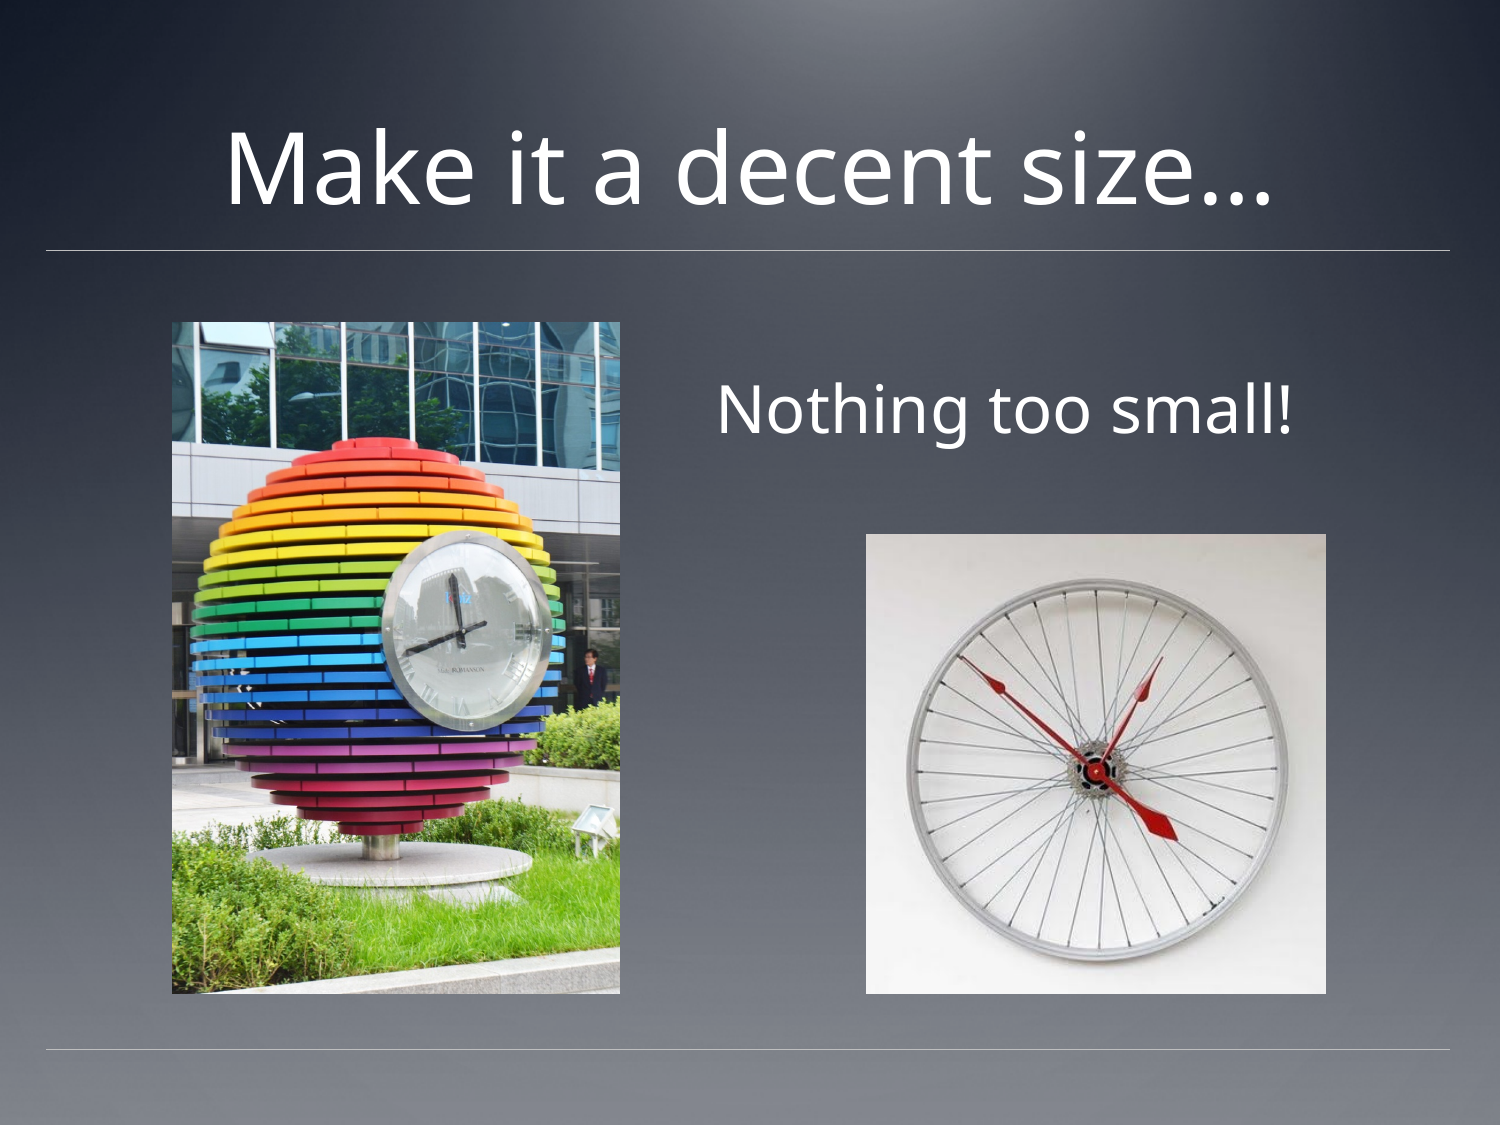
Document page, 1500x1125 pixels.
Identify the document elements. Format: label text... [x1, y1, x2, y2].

text_box Nothing too small! [968, 359, 1500, 454]
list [0, 320, 968, 996]
picture [864, 532, 1328, 996]
title Make it a decent size… [105, 17, 1394, 233]
